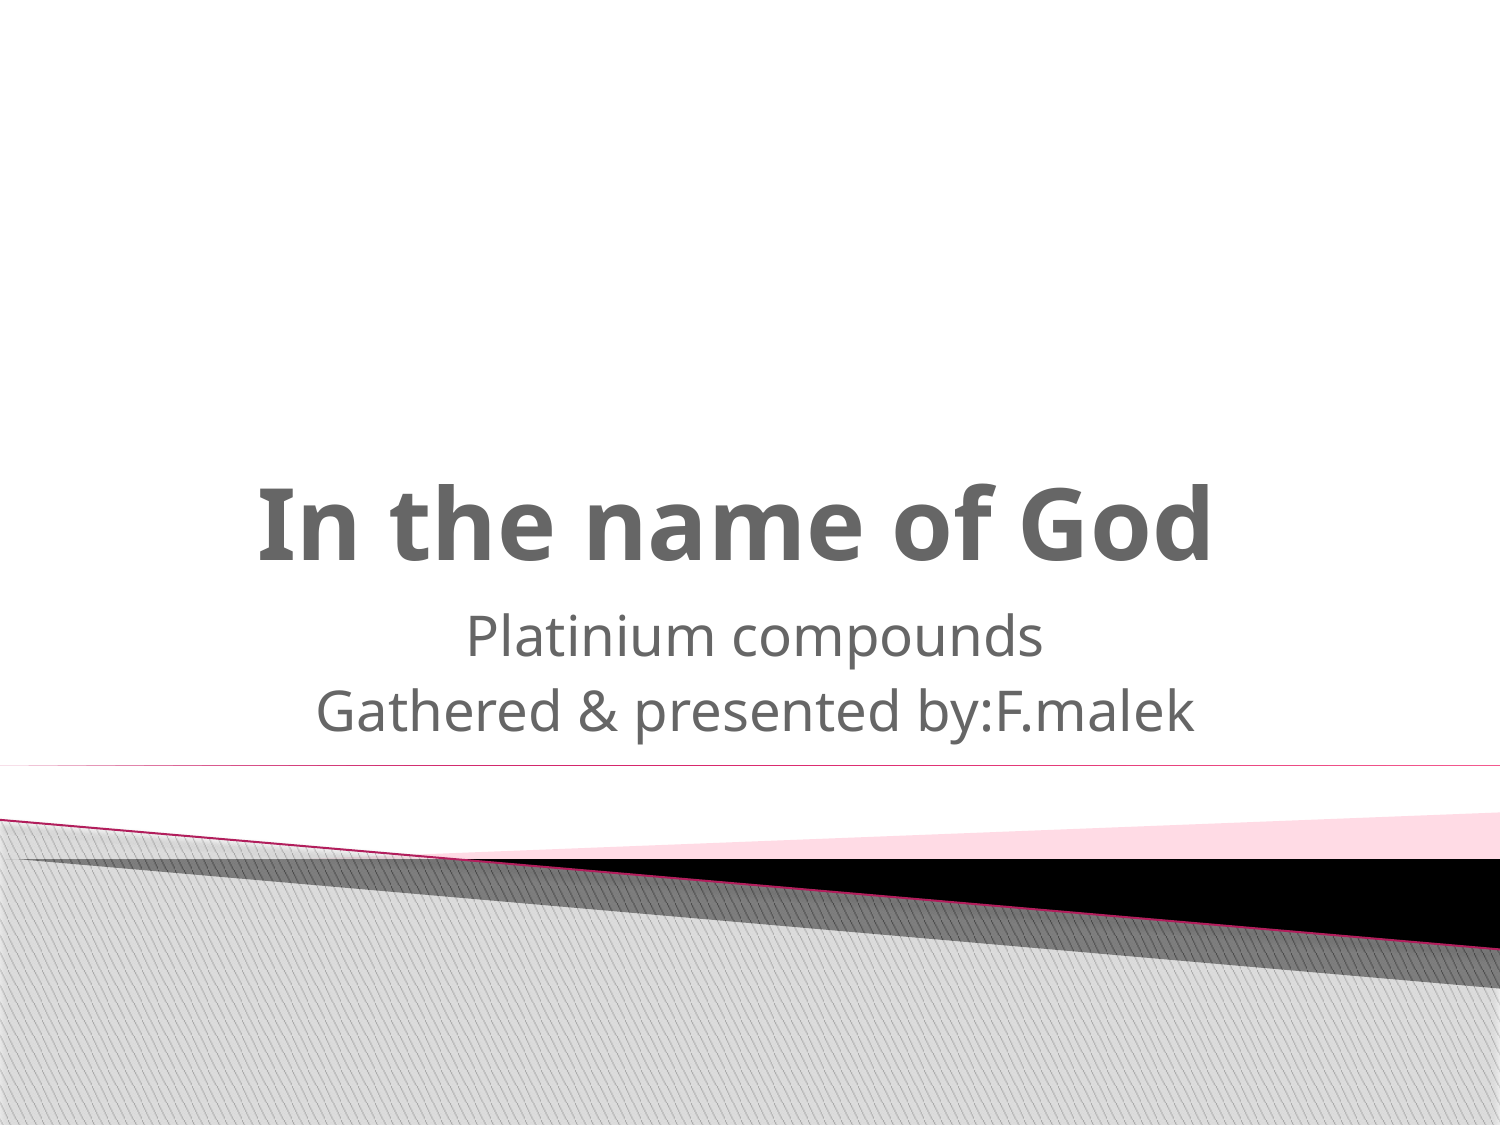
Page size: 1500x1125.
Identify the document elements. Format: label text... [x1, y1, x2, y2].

subtitle Platinium compounds Gathered & presented by:F.malek [112, 592, 1388, 790]
picture [5, 859, 1500, 989]
title In the name of God [112, 287, 1388, 588]
